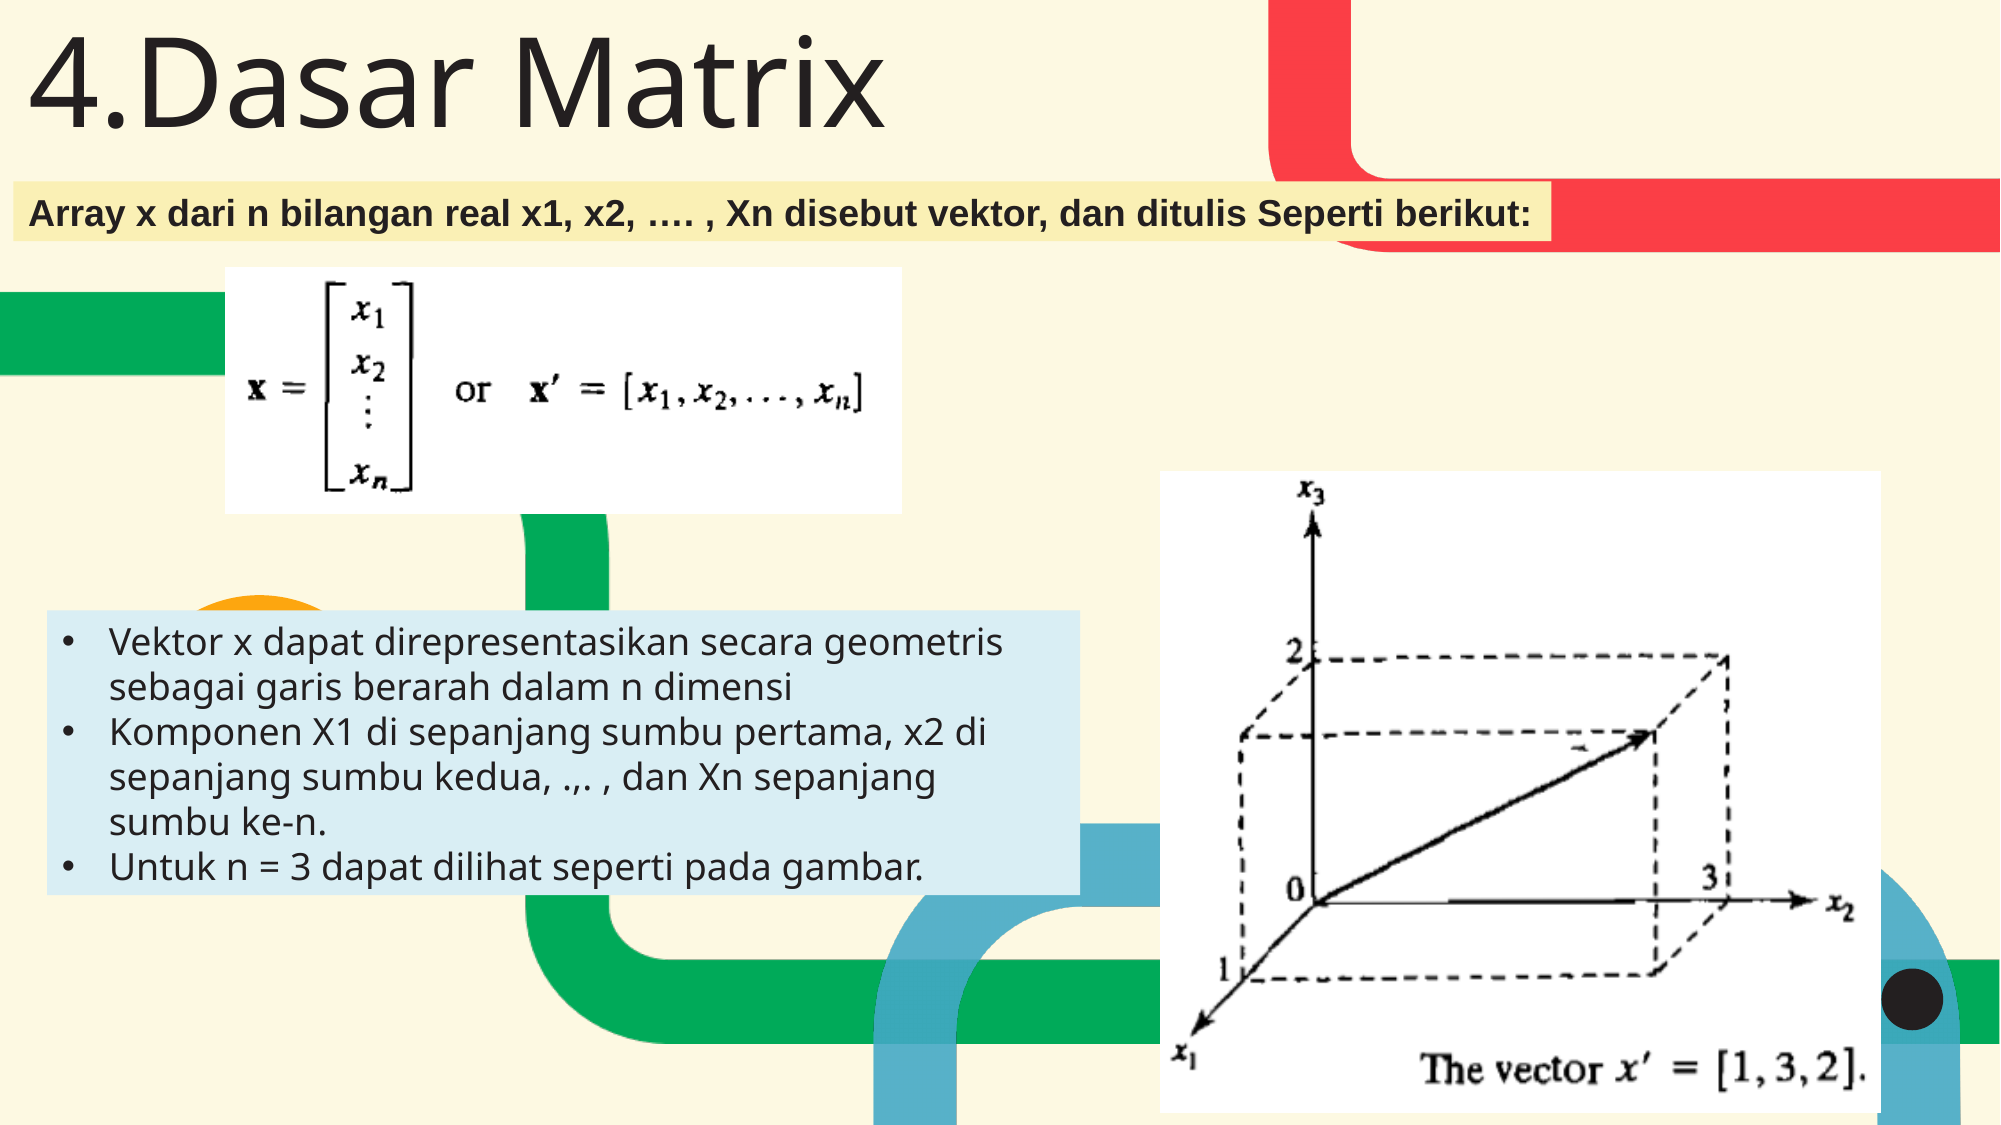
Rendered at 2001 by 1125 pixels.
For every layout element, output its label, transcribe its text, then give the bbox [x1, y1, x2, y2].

picture [1268, 0, 2000, 253]
text_box Array x dari n bilangan real x1, x2, …. , Xn disebut vektor, dan ditulis Seperti berikut: [13, 181, 1552, 242]
picture [0, 267, 2000, 1125]
title 4.Dasar Matrix [13, 11, 1299, 181]
text_box Vektor x dapat direpresentasikan secara geometris sebagai garis berarah dalam n dimensi Komponen X1 di sepanjang sumbu pertama, x2 di sepanjang sumbu kedua, .,. , dan Xn sepanjang sumbu ke-n. Untuk n = 3 dapat dilihat seperti pada gambar. [47, 610, 1081, 896]
